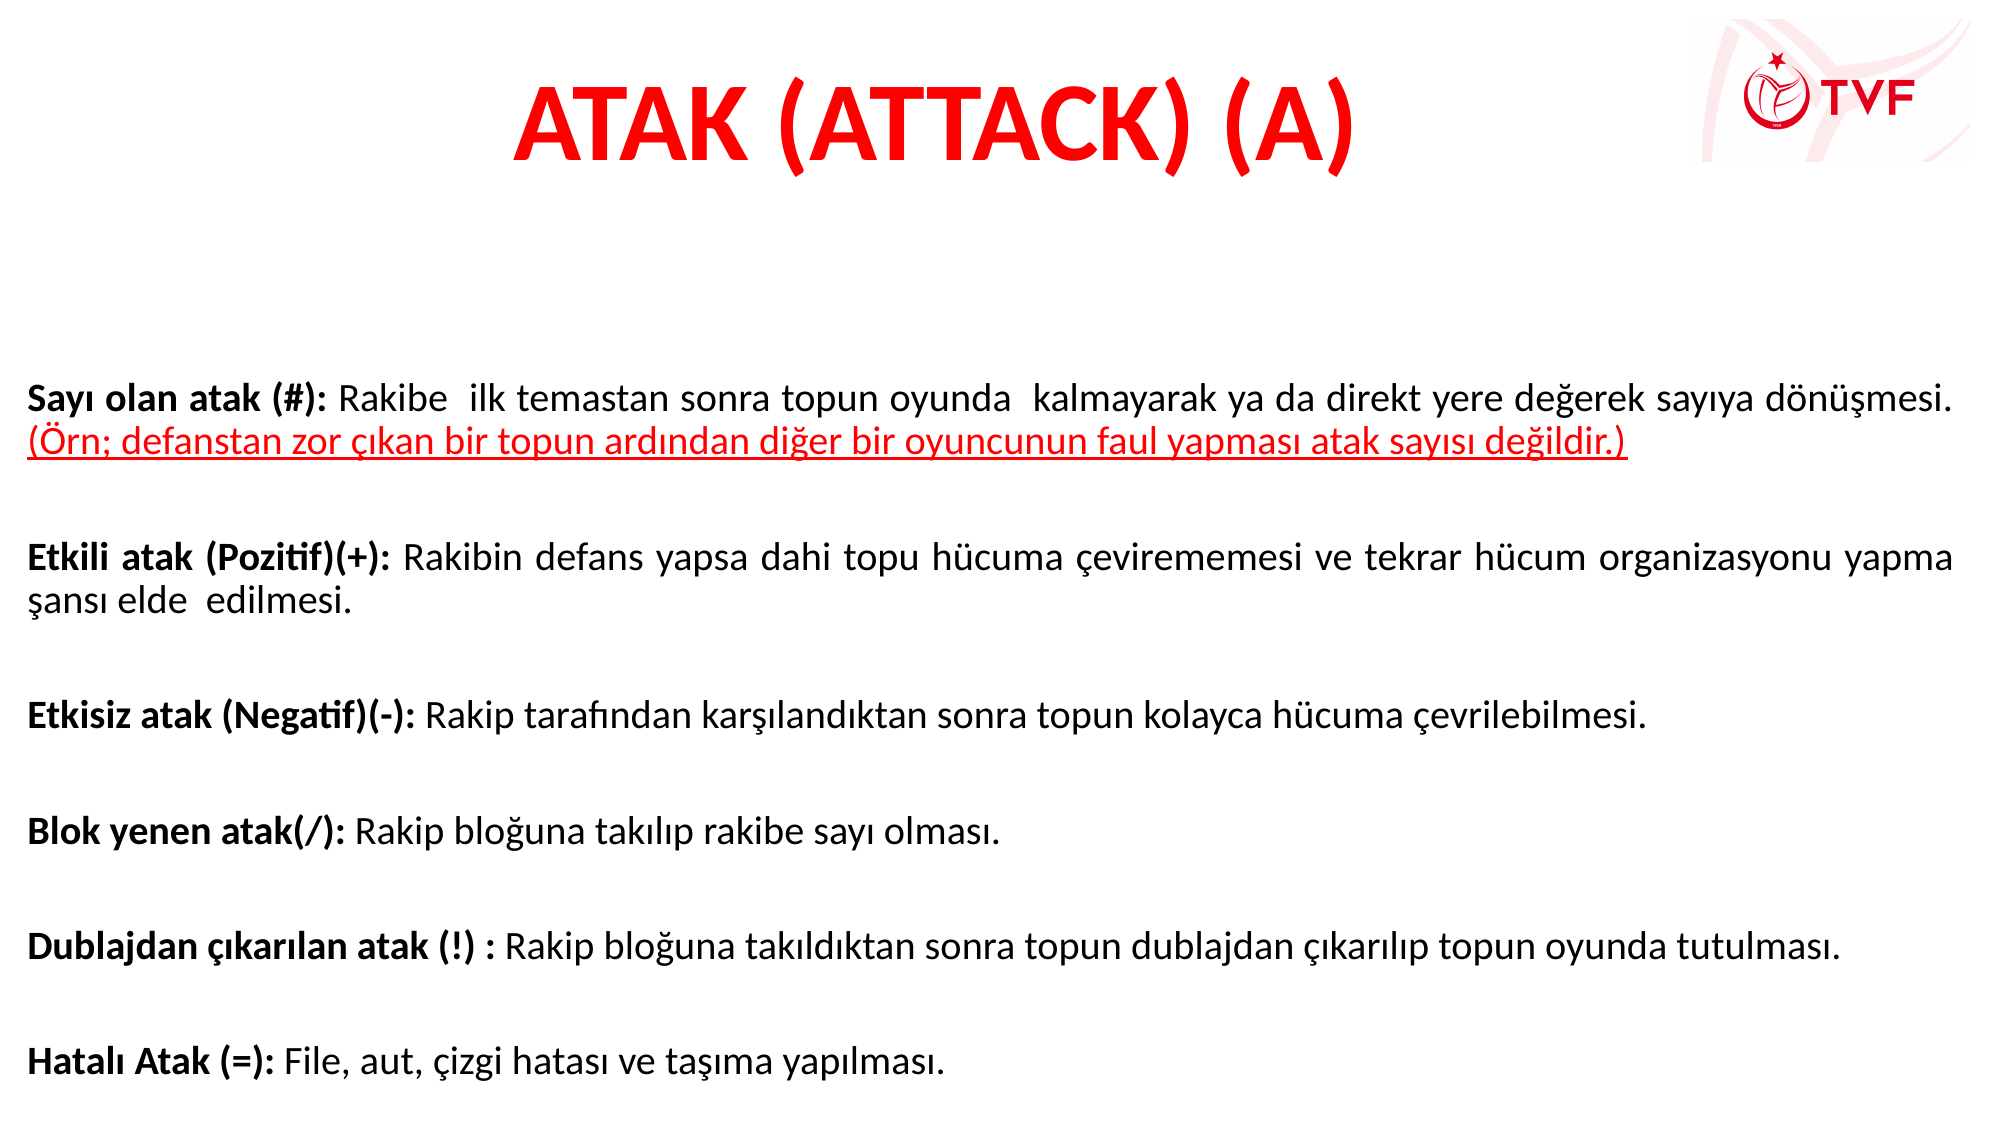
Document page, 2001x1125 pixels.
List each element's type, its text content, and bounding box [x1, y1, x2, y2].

text_box ATAK (ATTACK) (A) [12, 55, 1862, 279]
subtitle Sayı olan atak (#): Rakibe ilk temastan sonra topun oyunda kalmayarak ya da direkt yere değerek sayıya dönüşmesi. (Örn; defanstan zor çıkan bir topun ardından diğer bir oyuncunun faul yapması atak sayısı değildir.) Etkili atak (Pozitif)(+): Rakibin defans yapsa dahi topu hücuma çevirememesi ve tekrar hücum organizasyonu yapma şansı elde edilmesi. Etkisiz atak (Negatif)(-): Rakip tarafından karşılandıktan sonra topun kolayca hücuma çevrilebilmesi. Blok yenen atak(/): Rakip bloğuna takılıp rakibe sayı olması. Dublajdan çıkarılan atak (!) : Rakip bloğuna takıldıktan sonra topun dublajdan çıkarılıp topun oyunda tutulması. Hatalı Atak (=): File, aut, çizgi hatası ve taşıma yapılması. [12, 278, 1971, 1106]
picture [1687, 19, 1971, 162]
